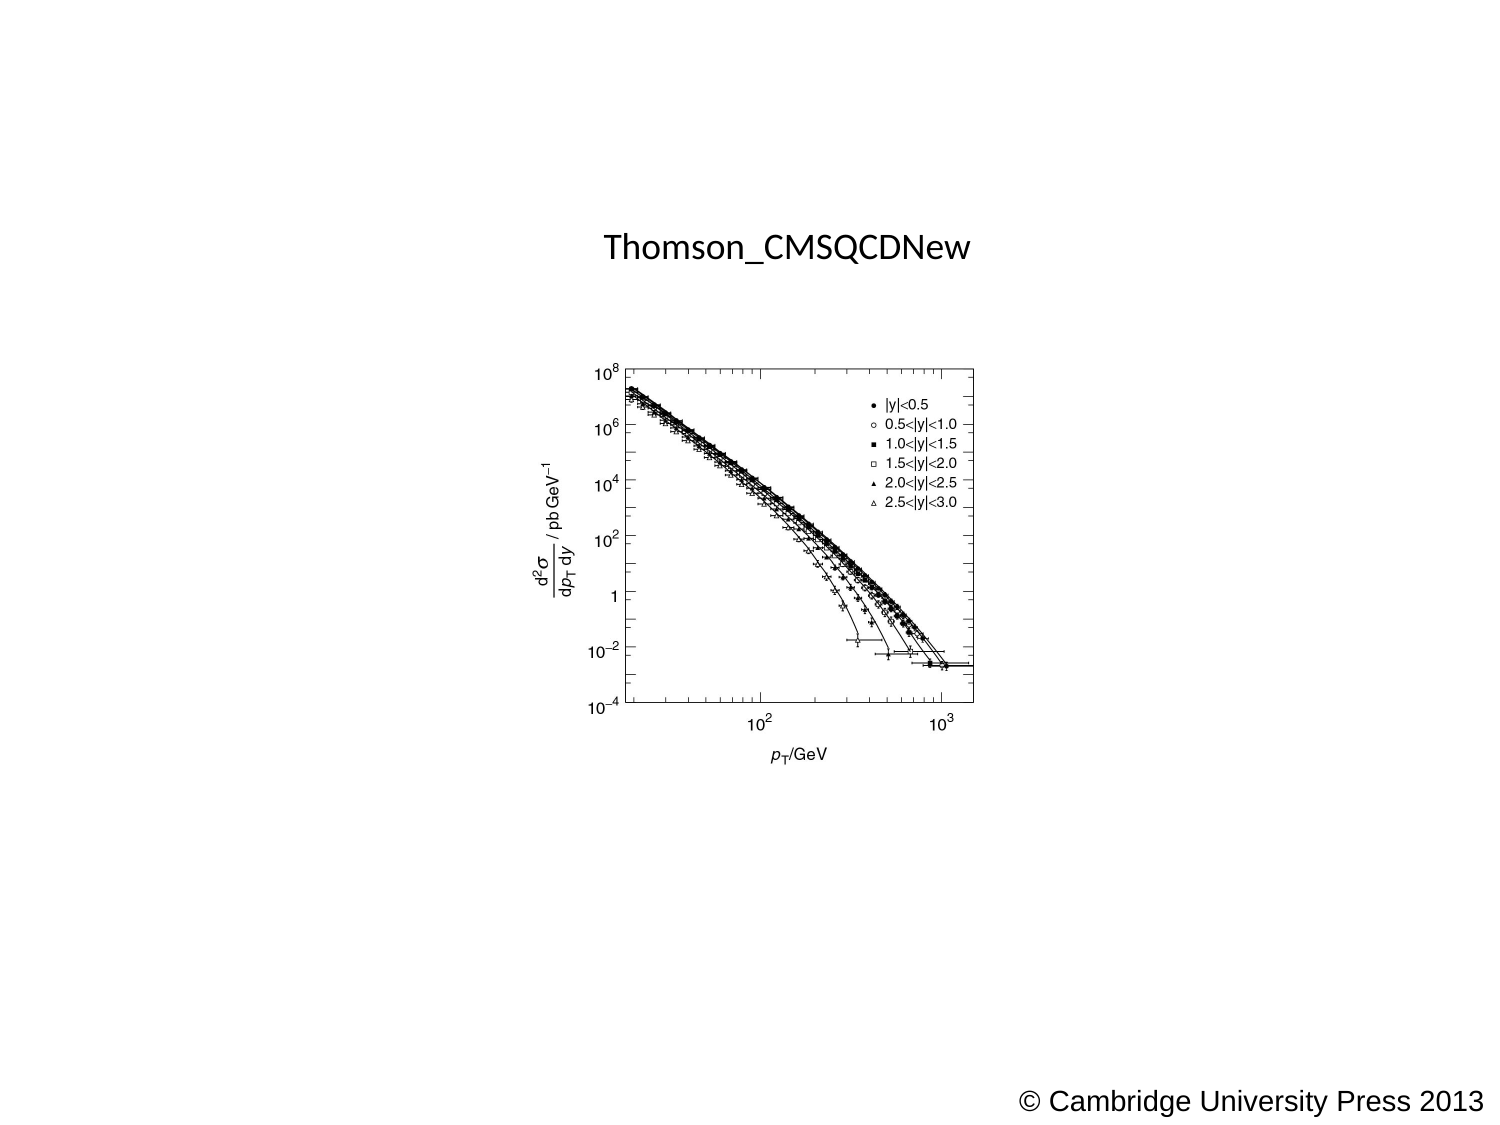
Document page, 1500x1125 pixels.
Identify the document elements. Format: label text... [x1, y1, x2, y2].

text_box © Cambridge University Press 2013 [915, 1074, 1500, 1125]
text_box Thomson_CMSQCDNew [588, 214, 987, 275]
picture [525, 357, 975, 768]
